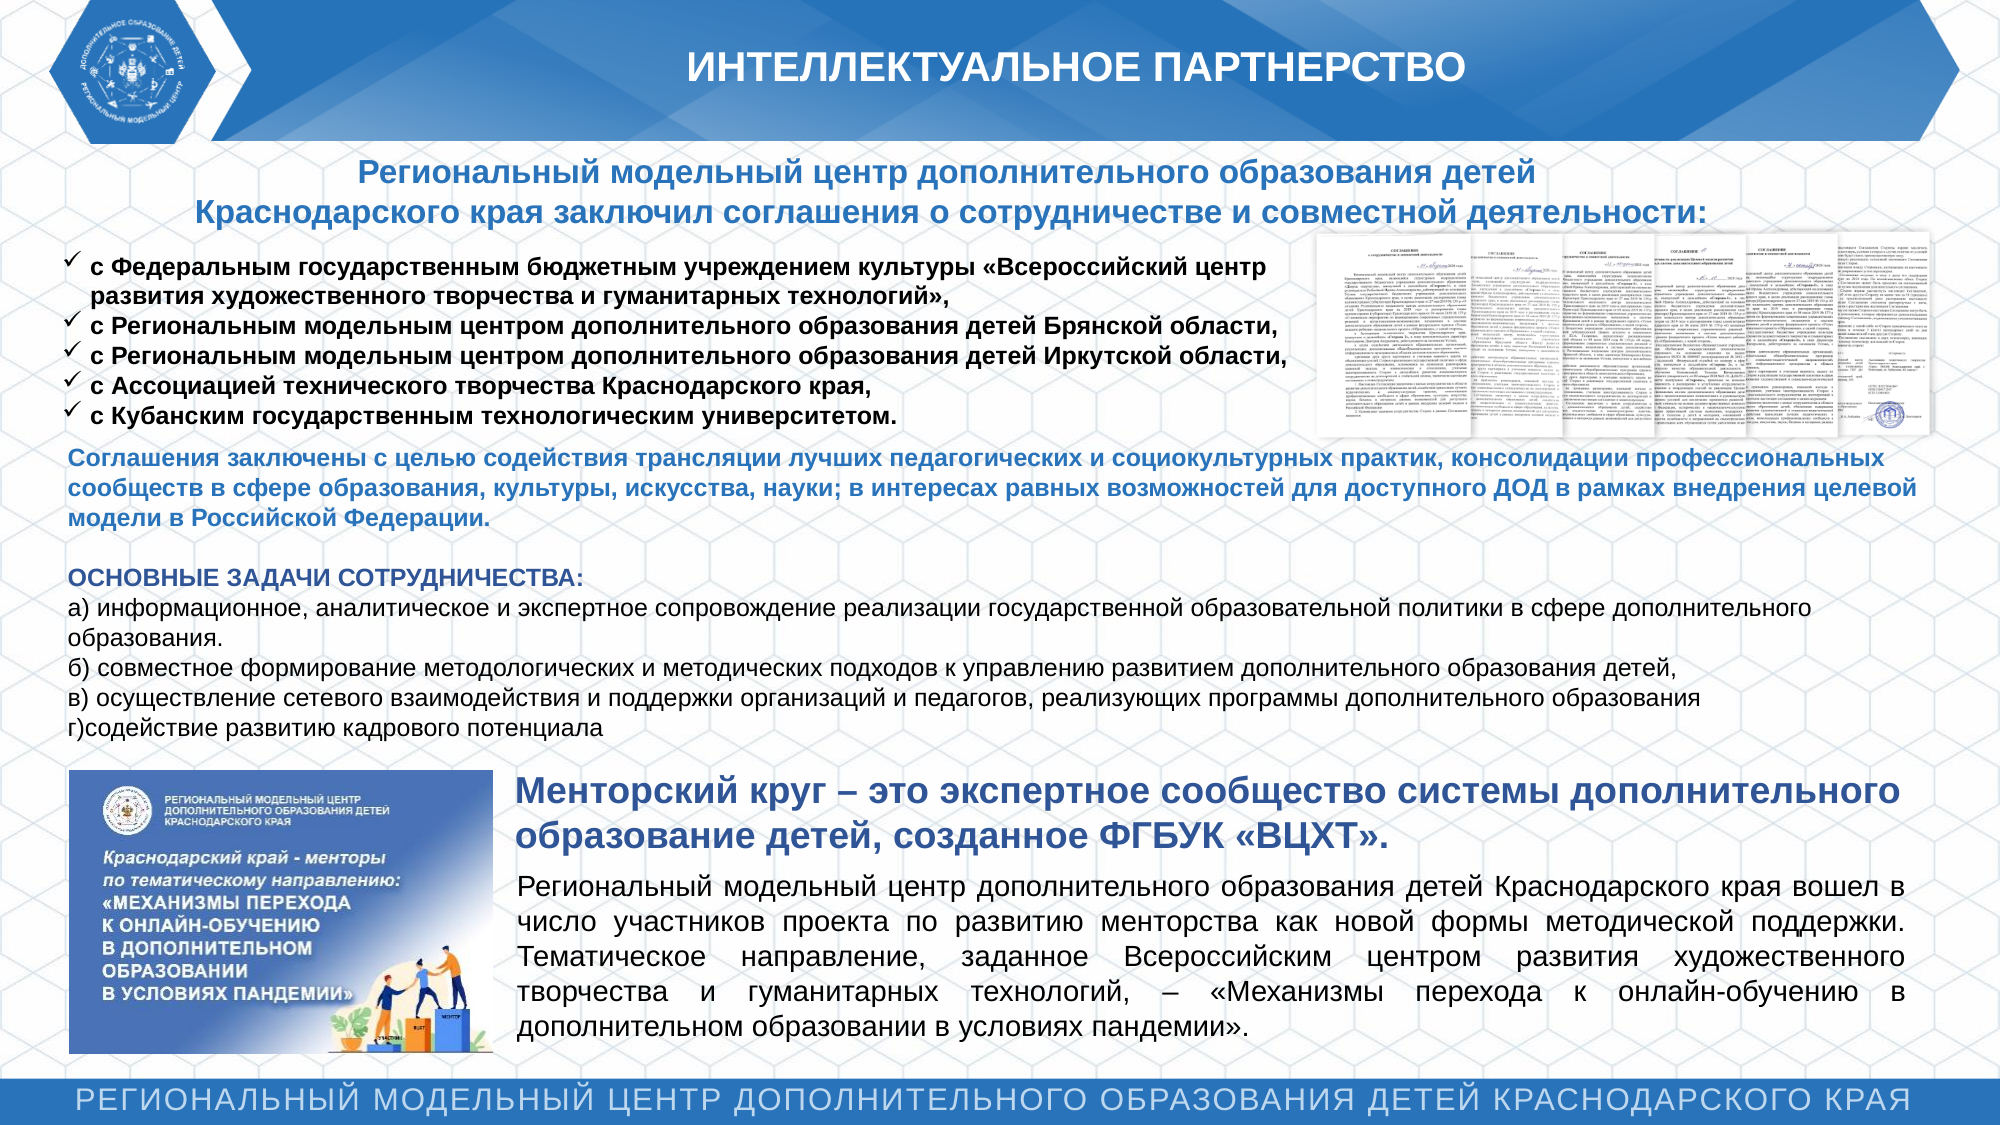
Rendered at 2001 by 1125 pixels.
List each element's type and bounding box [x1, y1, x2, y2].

text_box [0, 1071, 2000, 1125]
picture [0, 0, 2000, 1071]
